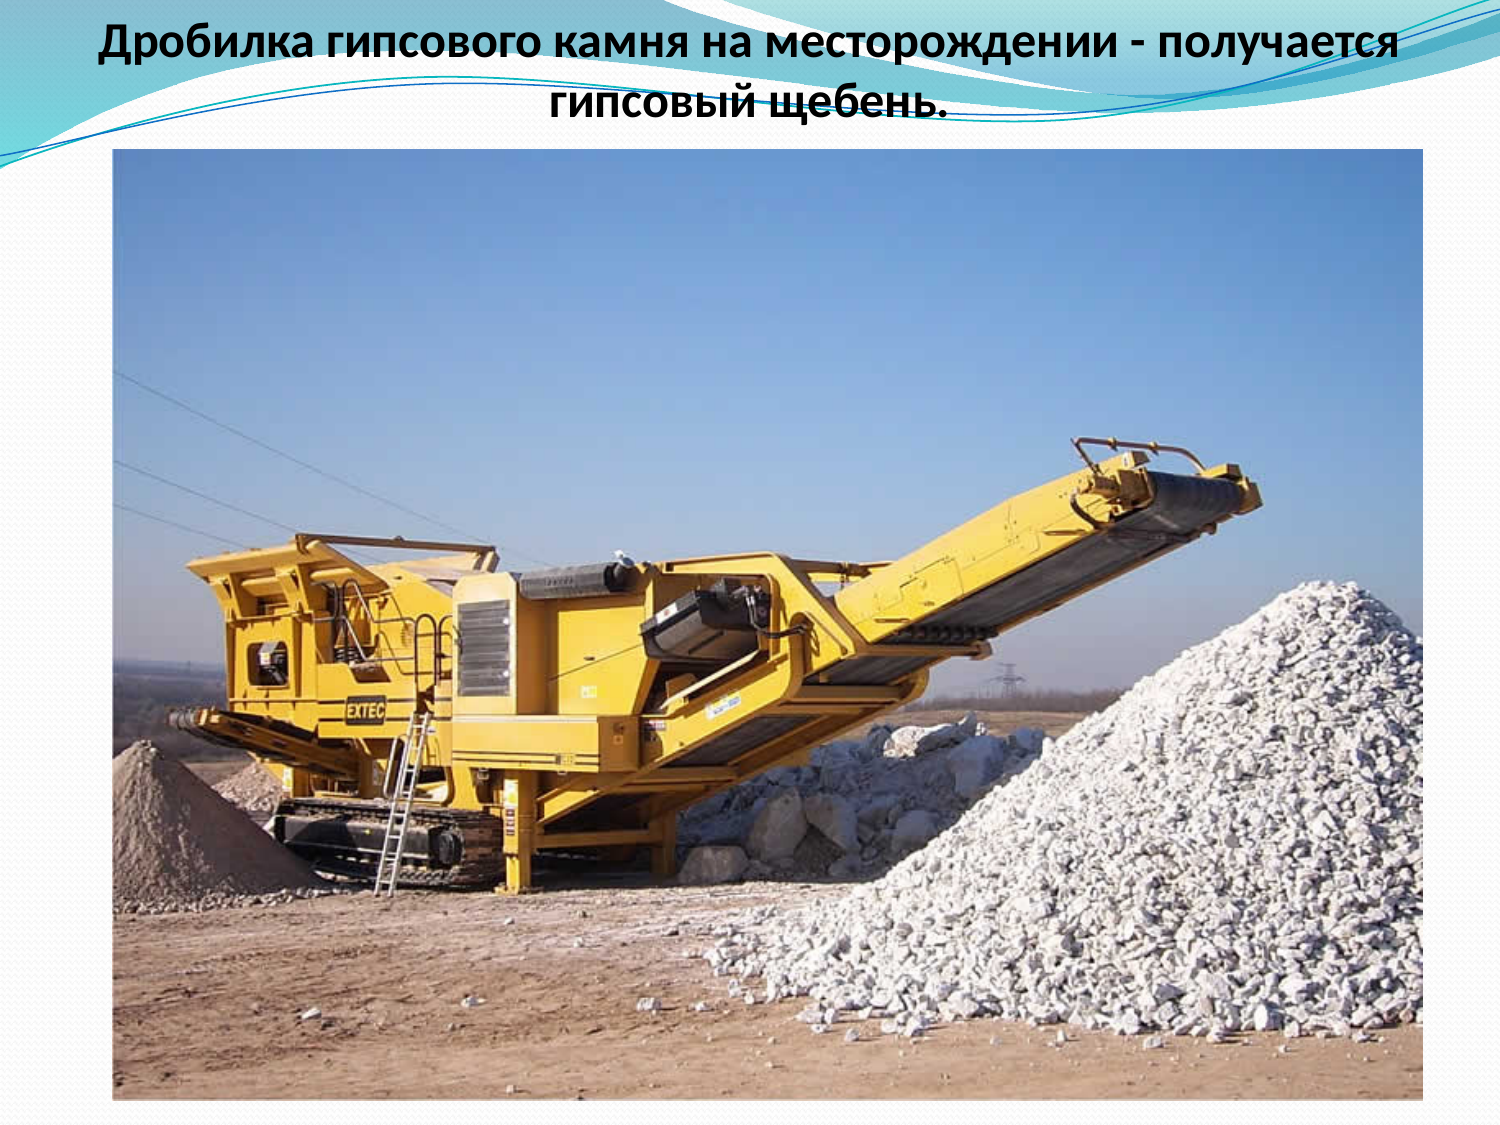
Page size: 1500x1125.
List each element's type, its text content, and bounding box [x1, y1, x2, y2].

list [112, 149, 1423, 1102]
title Дробилка гипсового камня на месторождении - получается гипсовый щебень. [75, 0, 1425, 188]
